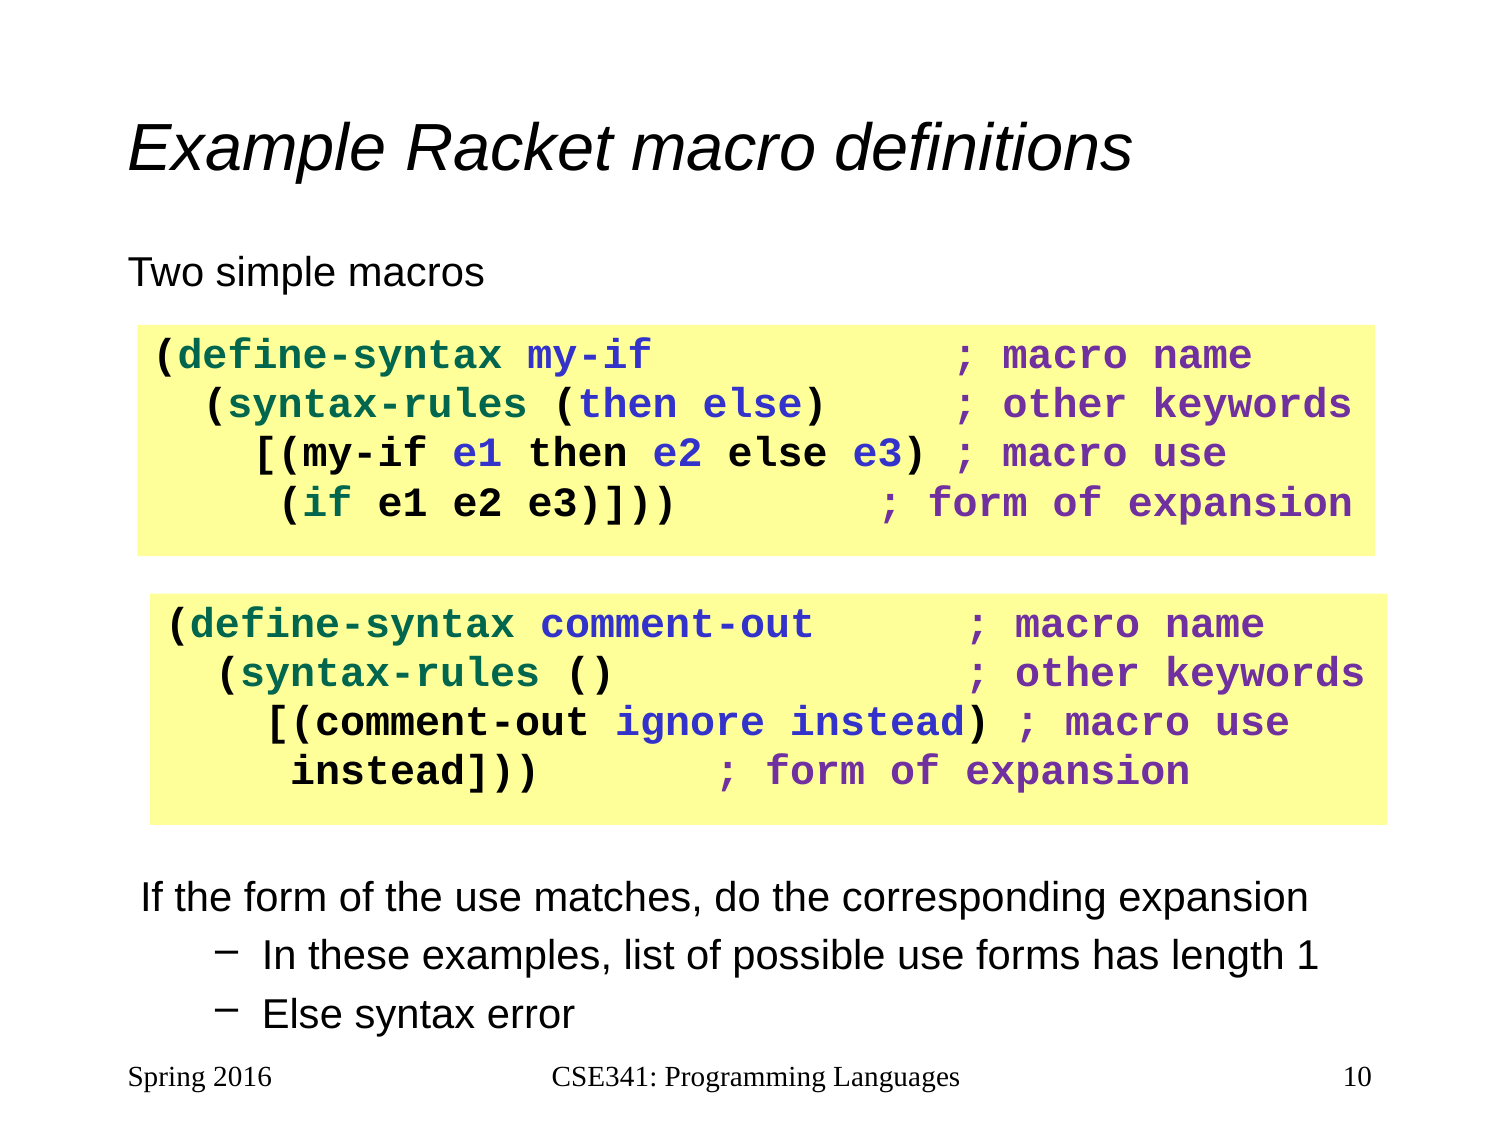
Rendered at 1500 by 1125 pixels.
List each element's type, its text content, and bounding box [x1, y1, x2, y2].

text_box (define-syntax my-if ; macro name (syntax-rules (then else) ; other keywords [(my-if e1 then e2 else e3) ; macro use (if e1 e2 e3)])) ; form of expansion [137, 324, 1375, 557]
text_box (define-syntax comment-out ; macro name (syntax-rules () ; other keywords [(comment-out ignore instead) ; macro use instead])) ; form of expansion [150, 593, 1388, 825]
text_box If the form of the use matches, do the corresponding expansion In these examples, list of possible use forms has length 1 Else syntax error [124, 862, 1400, 1000]
title Example Racket macro definitions [112, 49, 1388, 237]
list Two simple macros [112, 237, 1388, 326]
slide_number 10 [1074, 1049, 1388, 1125]
footer CSE341: Programming Languages [474, 1049, 1038, 1125]
slide_number Spring 2016 [112, 1049, 426, 1125]
